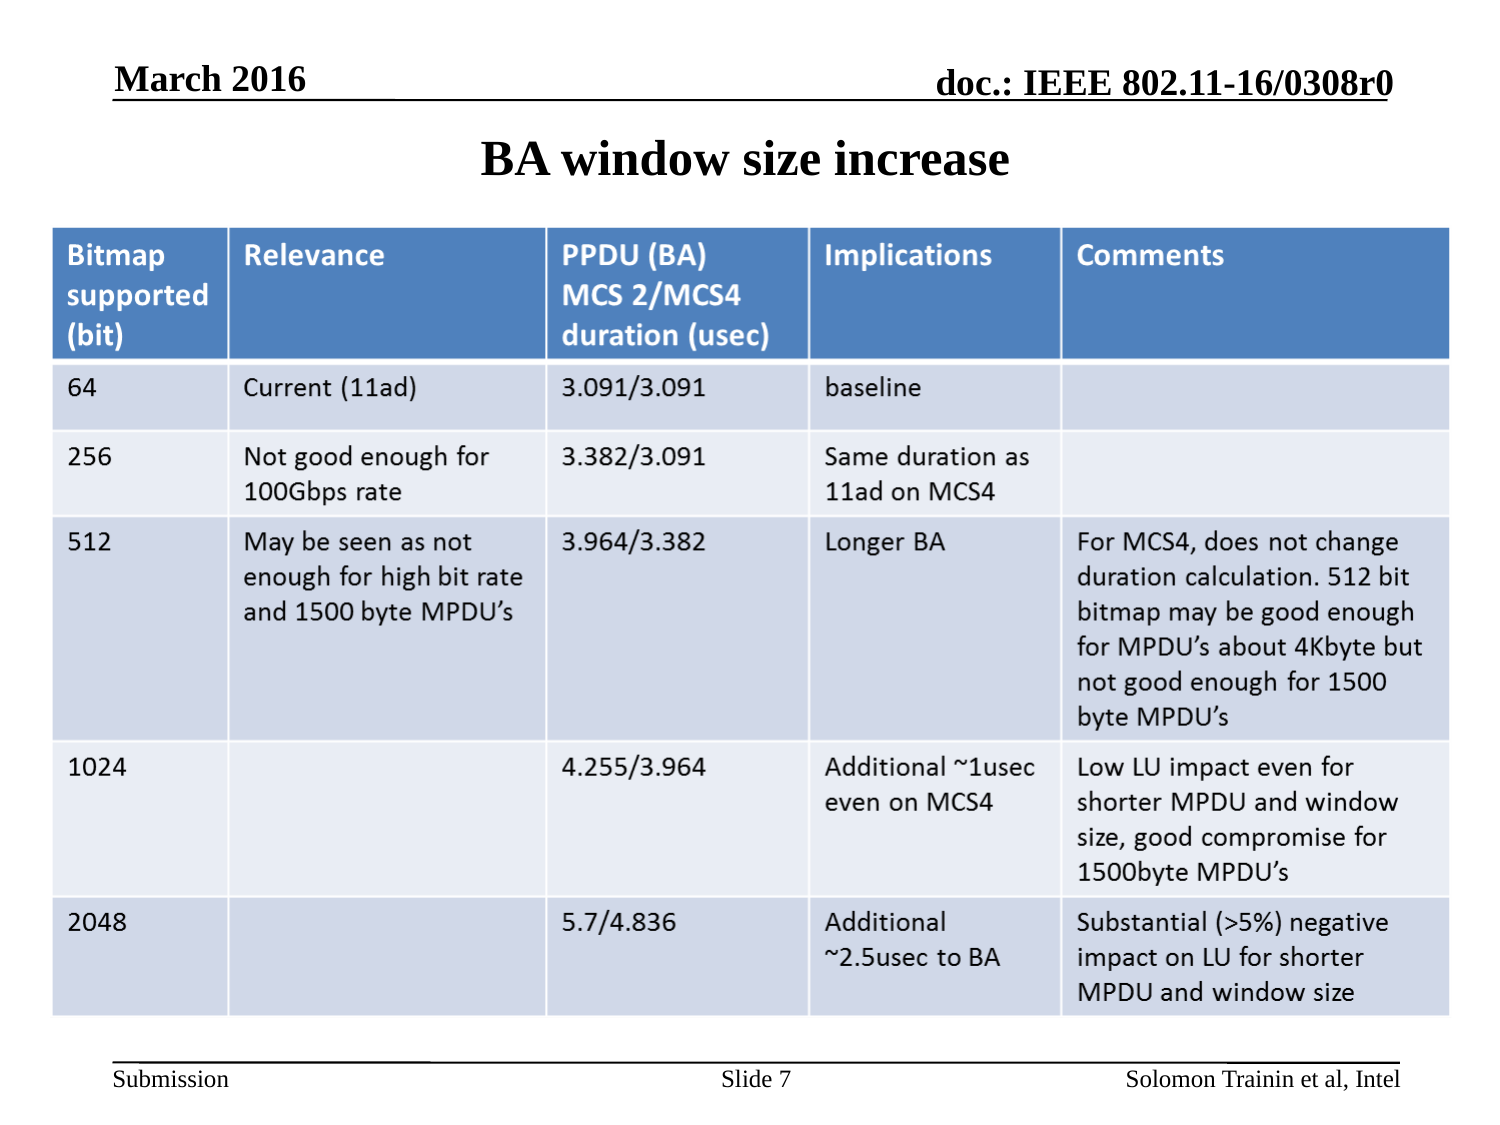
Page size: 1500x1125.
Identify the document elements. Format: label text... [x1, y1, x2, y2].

slide_number Slide 7 [712, 1061, 800, 1123]
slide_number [114, 54, 423, 100]
picture [49, 224, 1455, 1027]
footer Solomon Trainin et al, Intel [878, 1061, 1402, 1093]
title BA window size increase [77, 116, 1428, 194]
